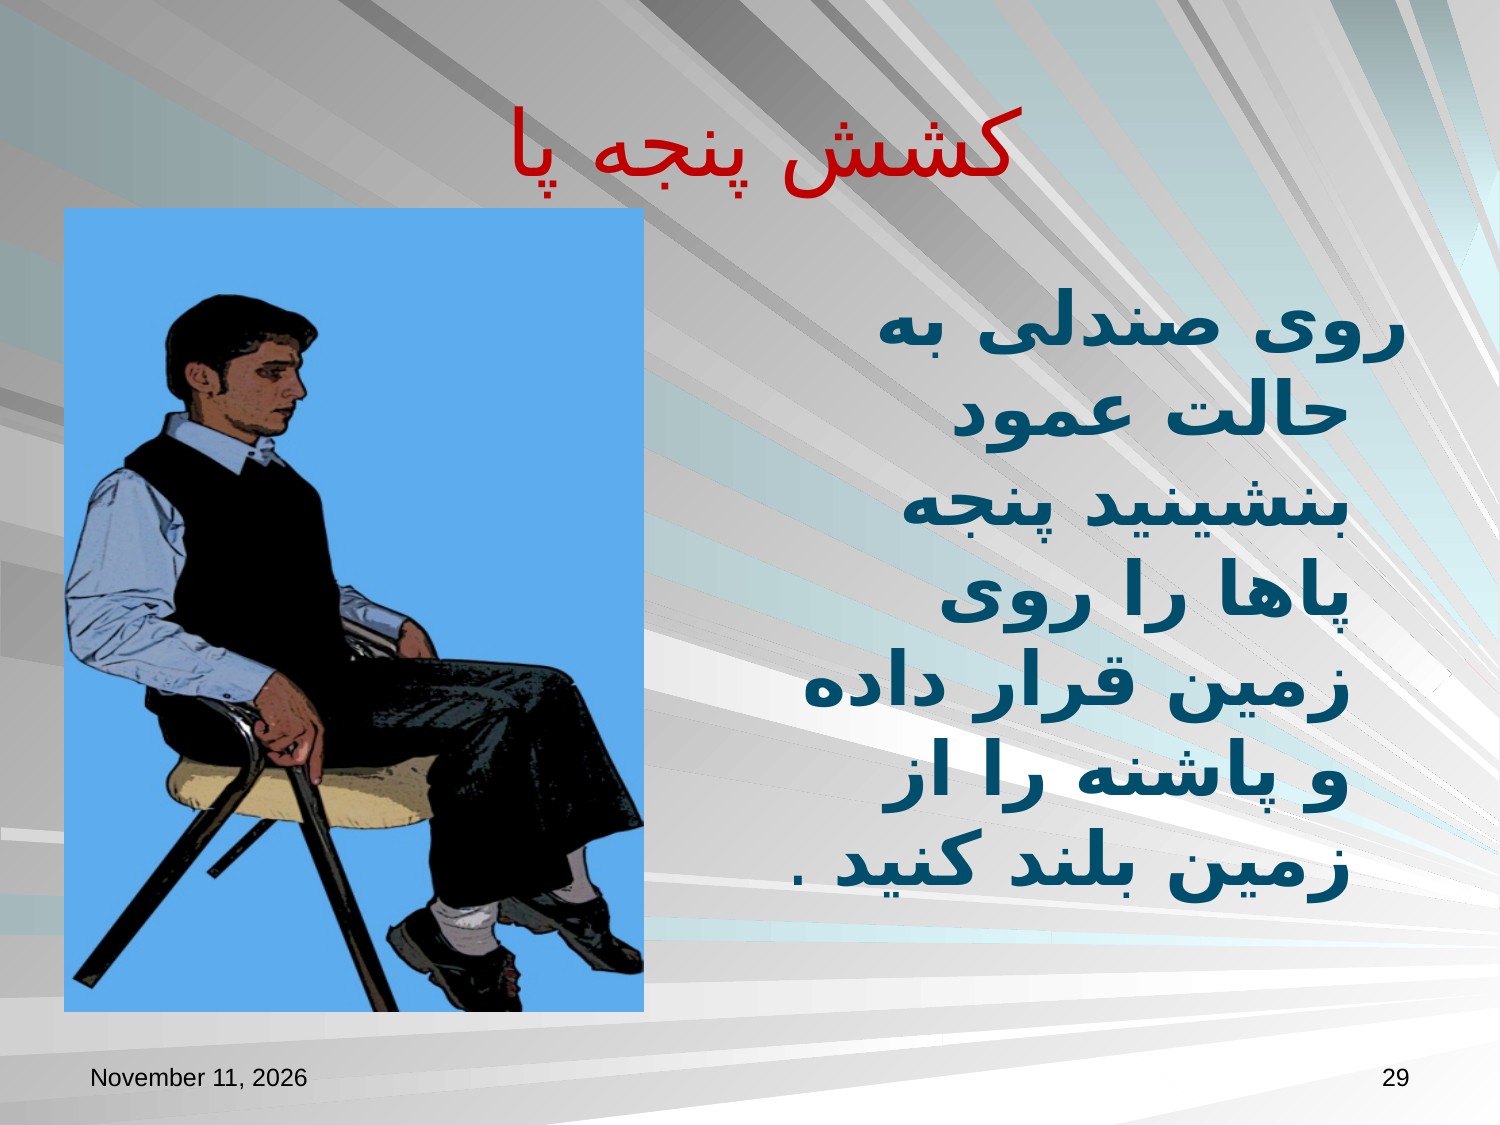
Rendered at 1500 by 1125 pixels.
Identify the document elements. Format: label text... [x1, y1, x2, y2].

title کشش پنجه پا [74, 45, 1426, 234]
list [64, 207, 644, 1012]
list روی صندلی به حالت عمود بنشینید پنجه پاها را روی زمین قرار داده و پاشنه را از زمین بلند کنید . [762, 262, 1426, 1006]
slide_number 29 [1074, 1023, 1426, 1100]
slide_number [74, 1023, 426, 1100]
